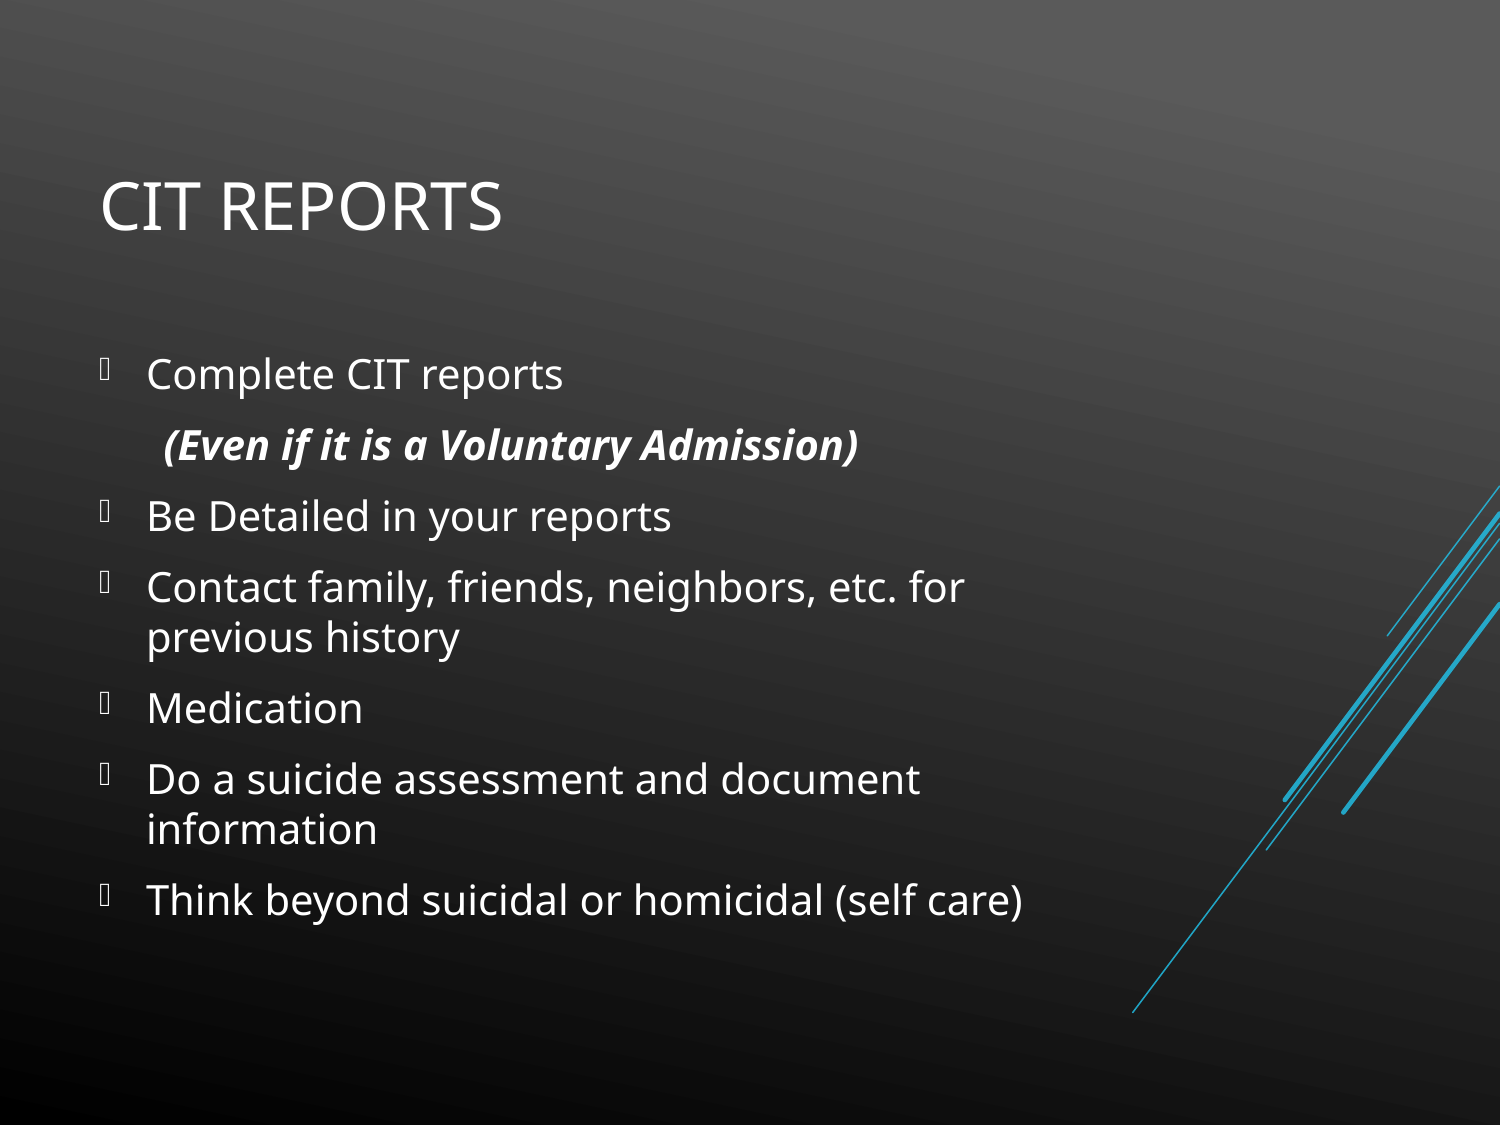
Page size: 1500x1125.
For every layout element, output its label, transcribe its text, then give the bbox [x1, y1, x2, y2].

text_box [1132, 485, 1500, 1013]
title CIT Reports [84, 79, 1135, 327]
list Complete CIT reports (Even if it is a Voluntary Admission) Be Detailed in your reports Contact family, friends, neighbors, etc. for previous history Medication Do a suicide assessment and document information Think beyond suicidal or homicidal (self care) [84, 339, 1135, 933]
text_box [0, 0, 1500, 1125]
